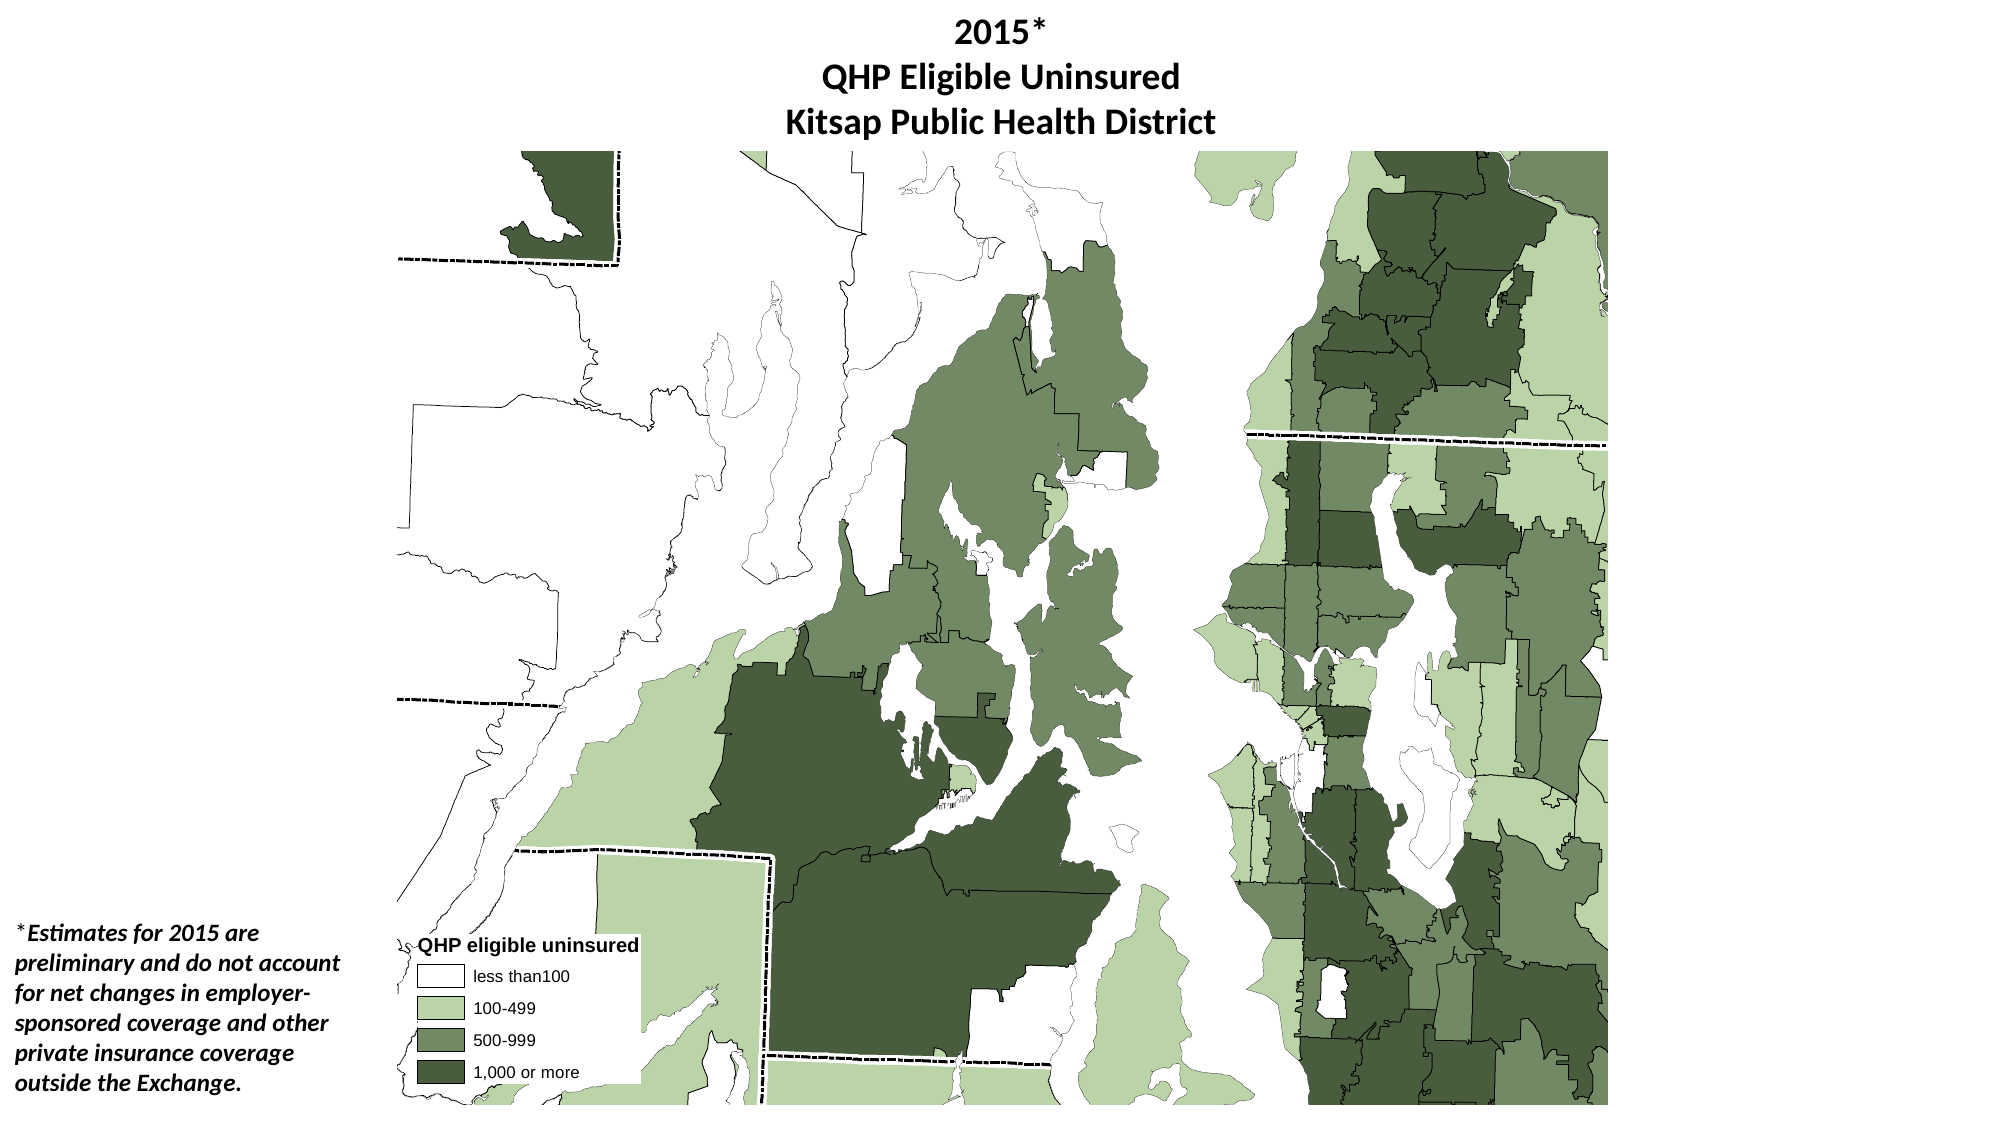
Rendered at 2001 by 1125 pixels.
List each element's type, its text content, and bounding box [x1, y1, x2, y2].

text_box *Estimates for 2015 are preliminary and do not account for net changes in employer-sponsored coverage and other private insurance coverage outside the Exchange. [0, 909, 382, 1104]
text_box 2015* QHP Eligible Uninsured Kitsap Public Health District [456, 0, 1547, 149]
picture [382, 149, 1621, 1107]
